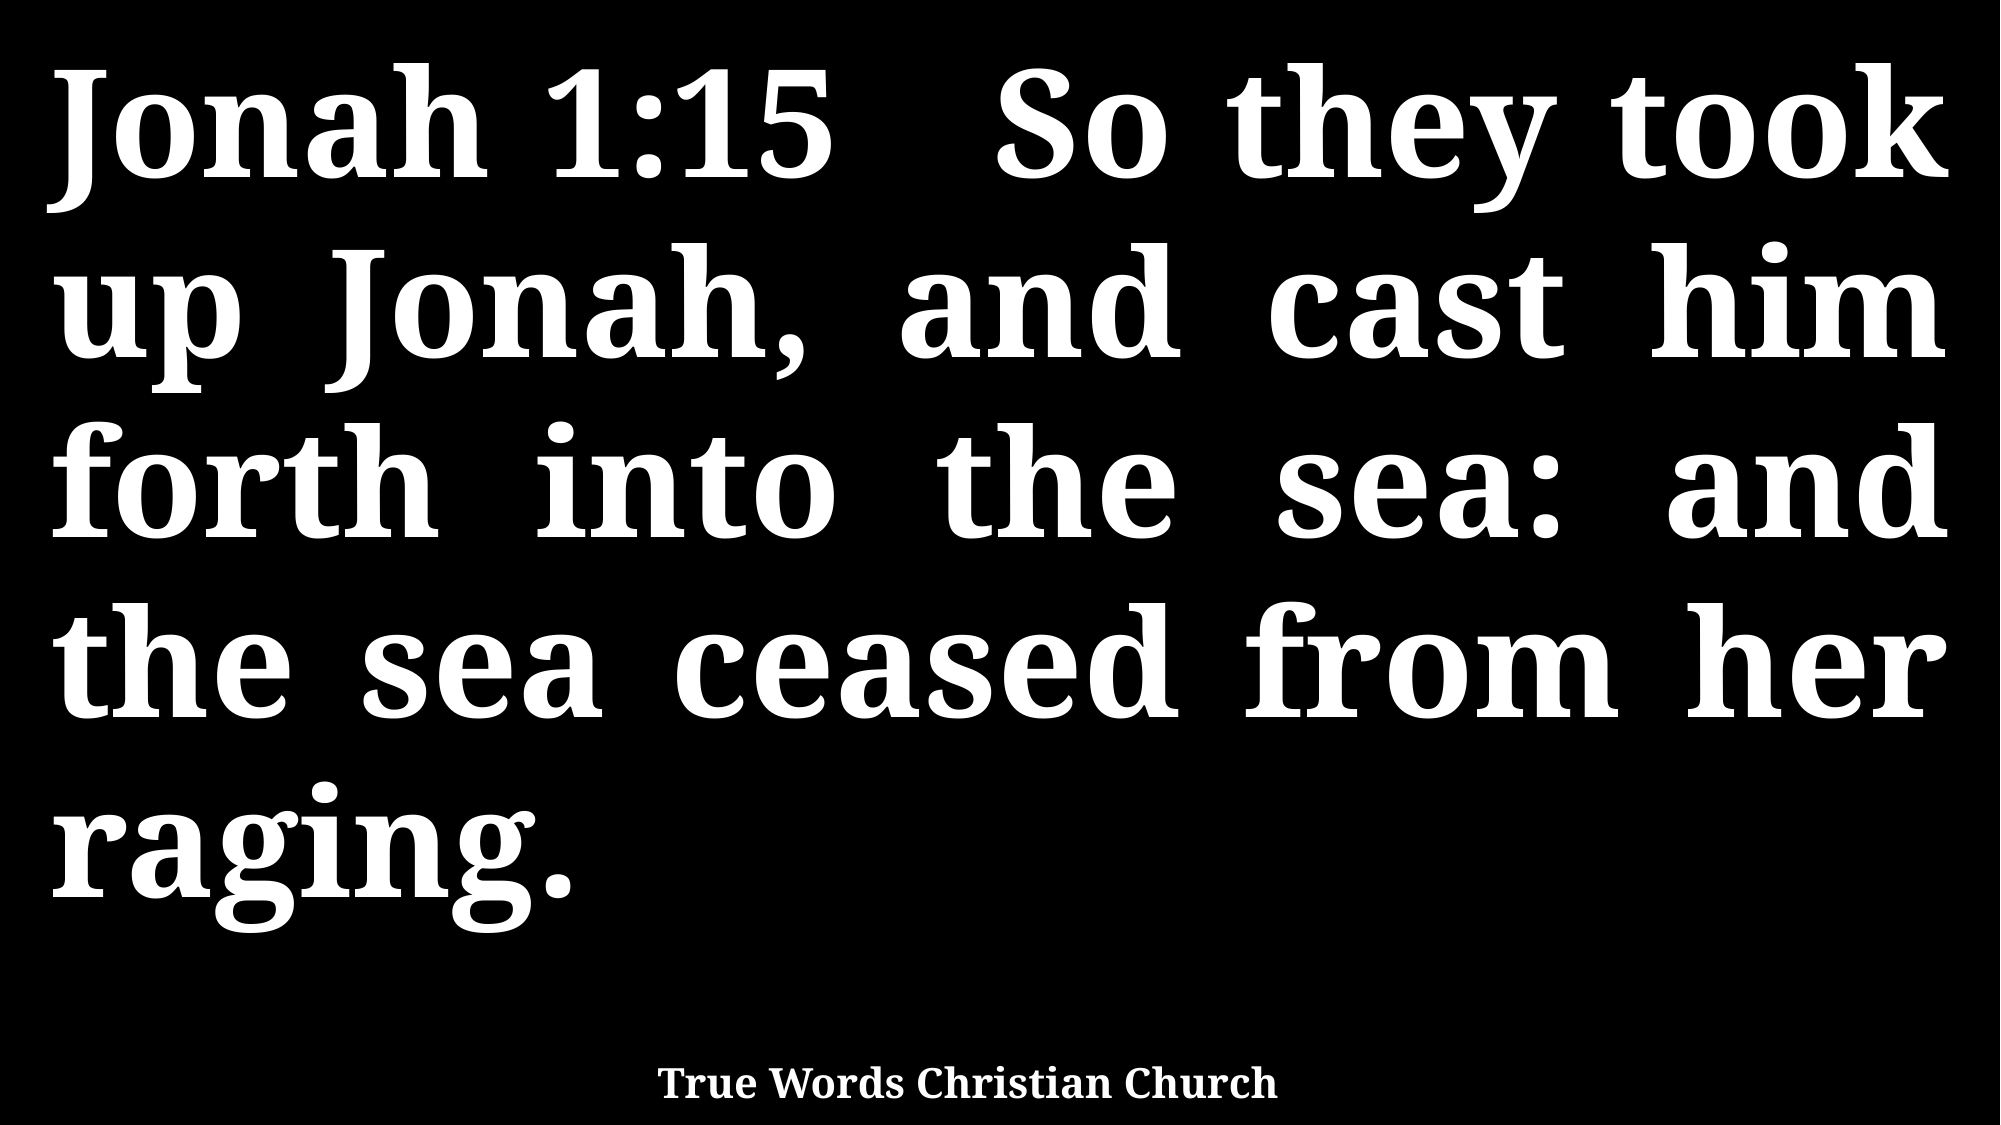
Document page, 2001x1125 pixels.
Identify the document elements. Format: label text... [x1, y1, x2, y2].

text_box True Words Christian Church [642, 1049, 1294, 1114]
text_box Jonah 1:15 So they took up Jonah, and cast him forth into the sea: and the sea ceased from her raging. [35, 19, 1965, 935]
